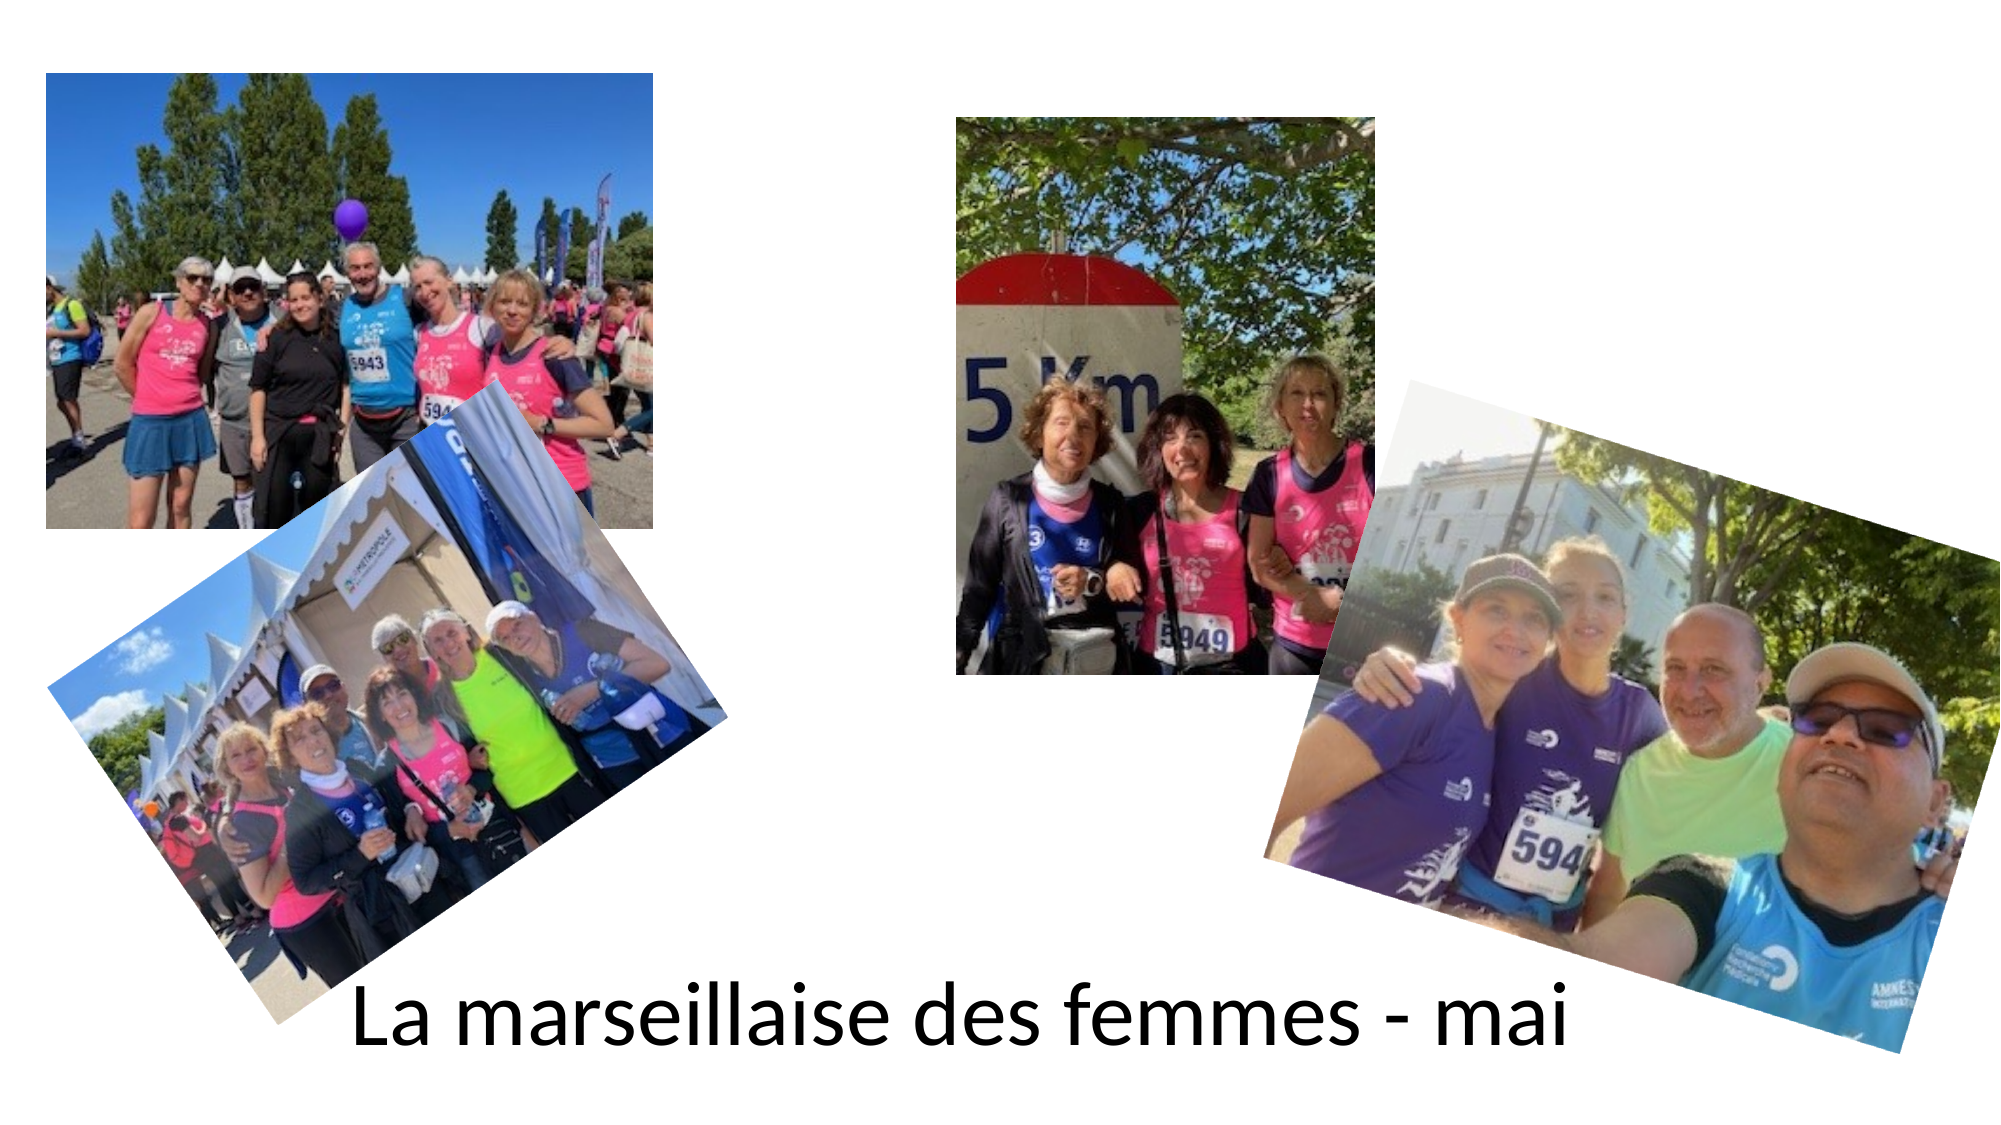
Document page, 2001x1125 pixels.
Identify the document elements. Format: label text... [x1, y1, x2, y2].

picture [956, 117, 2000, 1053]
picture [46, 73, 727, 1024]
title La marseillaise des femmes - mai [99, 907, 1824, 1125]
